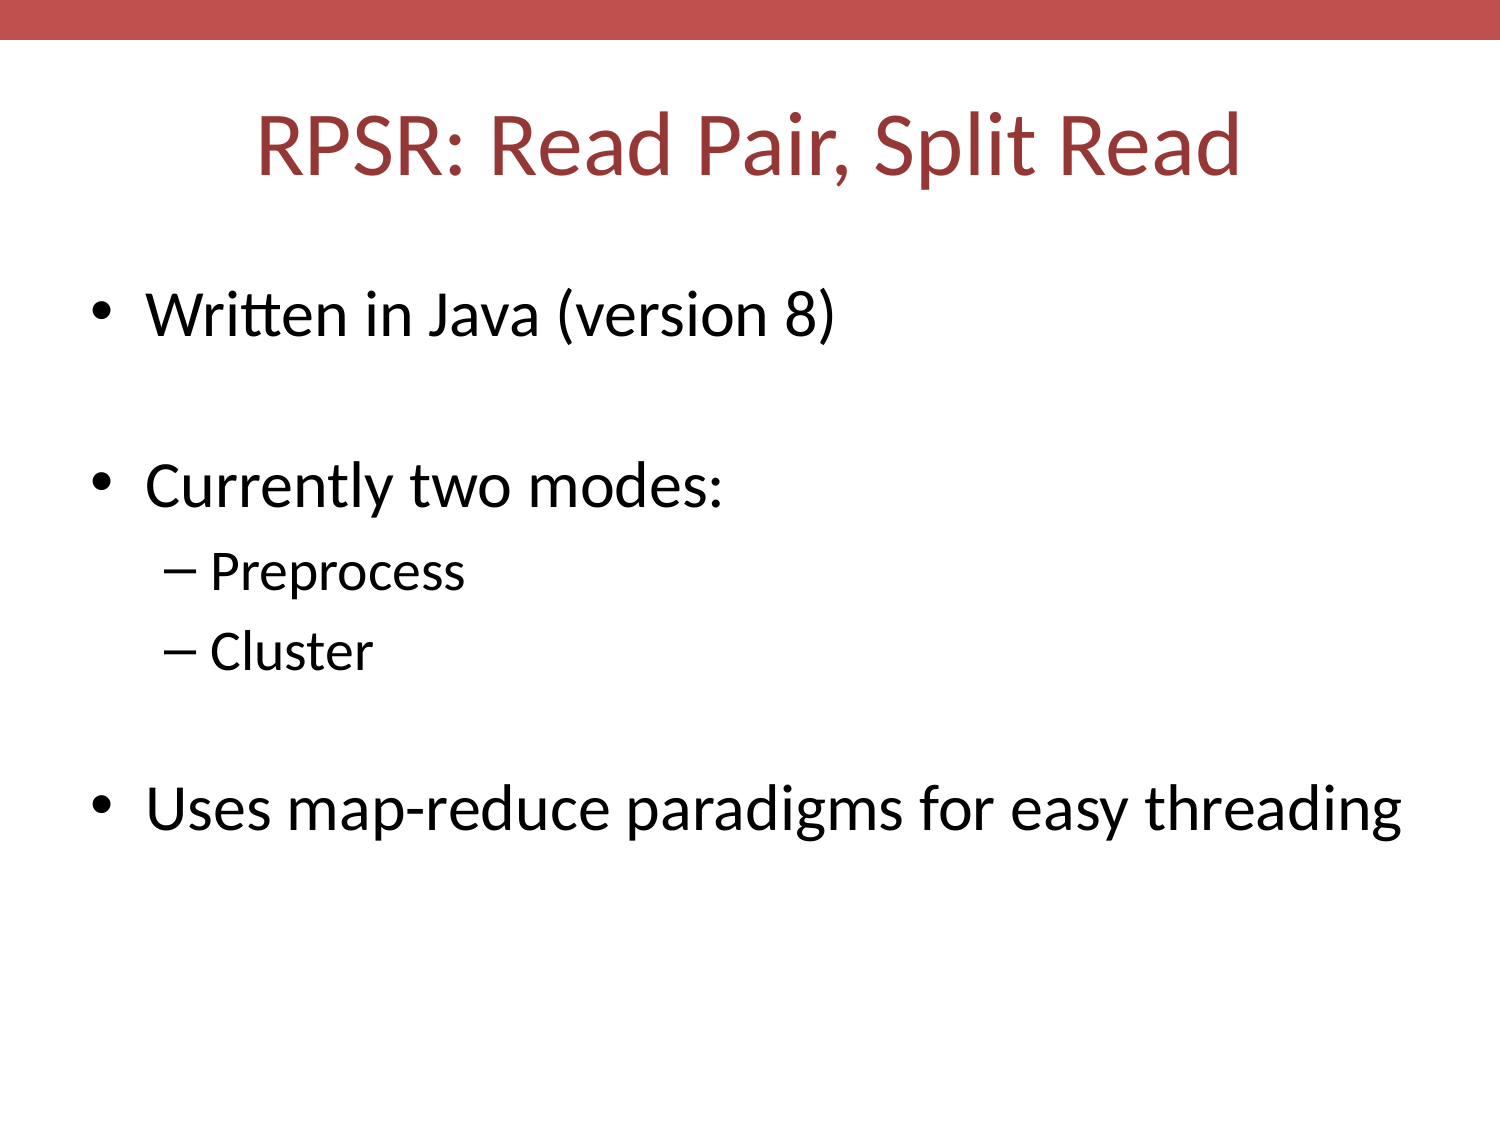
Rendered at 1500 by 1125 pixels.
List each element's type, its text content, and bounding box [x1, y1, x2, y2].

list Written in Java (version 8) Currently two modes: Preprocess Cluster Uses map-reduce paradigms for easy threading [75, 262, 1425, 1005]
text_box [0, 0, 1500, 40]
title RPSR: Read Pair, Split Read [75, 45, 1425, 233]
